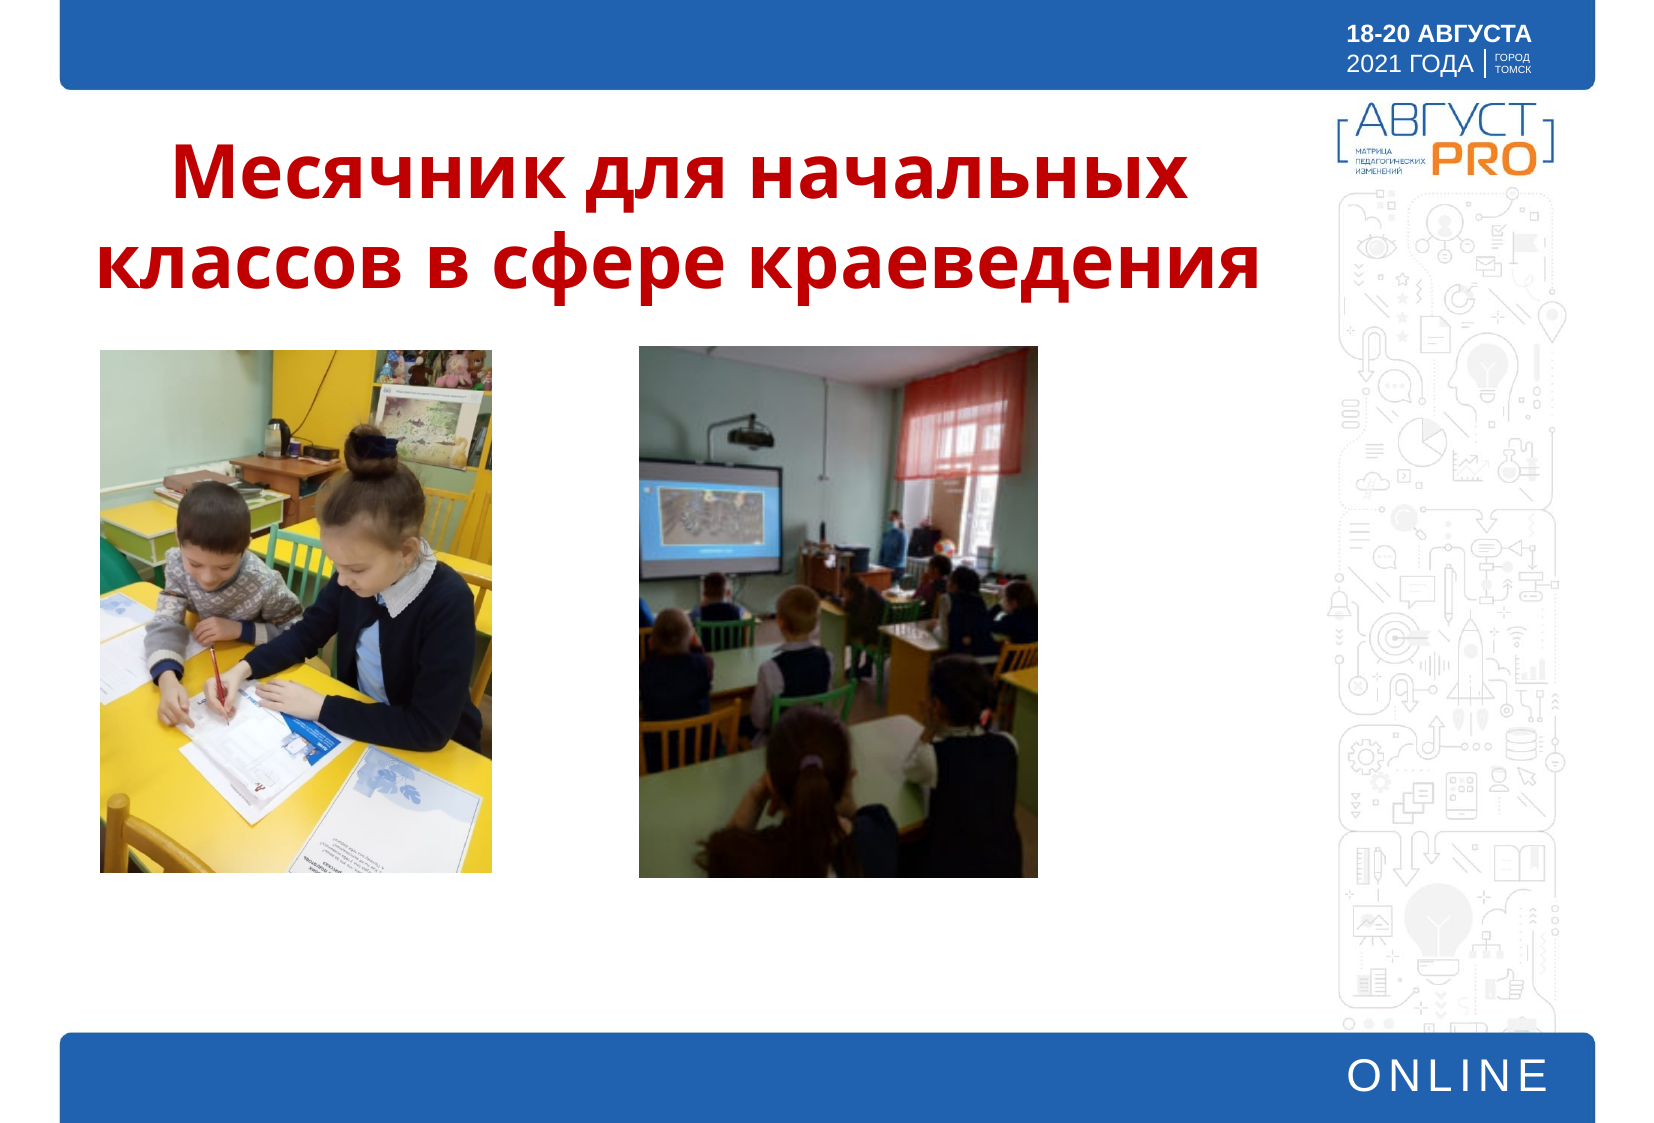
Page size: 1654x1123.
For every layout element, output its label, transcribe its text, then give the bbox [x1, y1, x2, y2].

title Месячник для начальных классов в сфере краеведения [58, 124, 1300, 254]
picture [0, 0, 1654, 1123]
